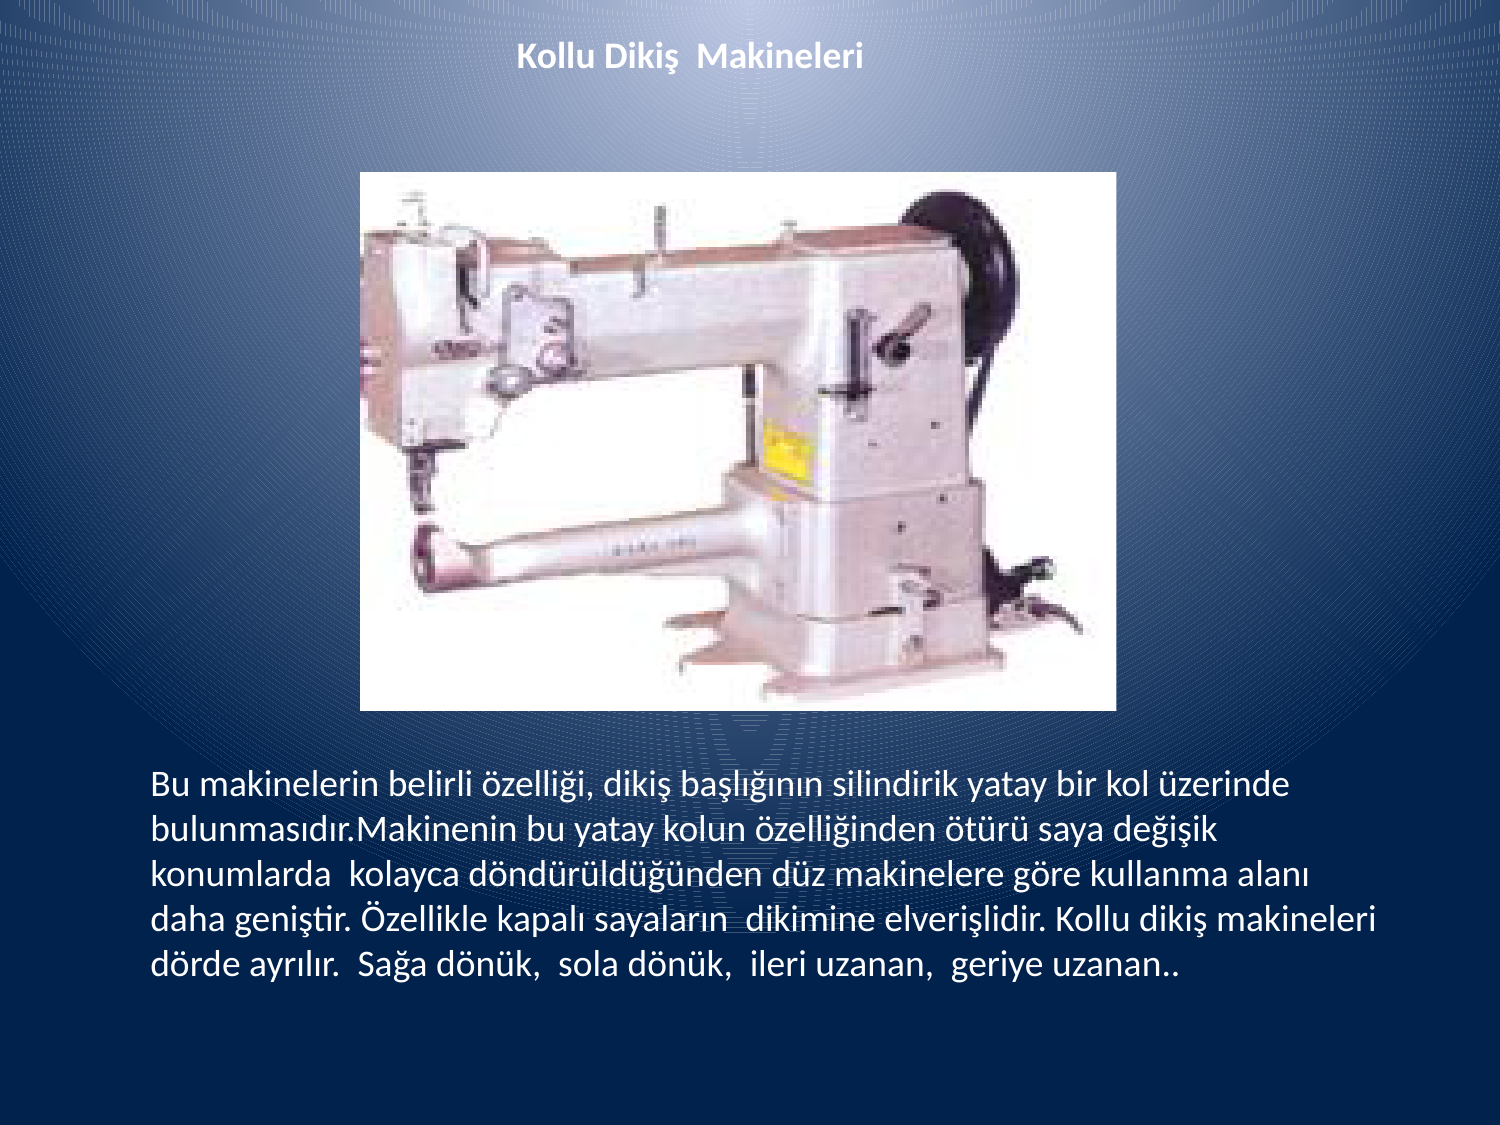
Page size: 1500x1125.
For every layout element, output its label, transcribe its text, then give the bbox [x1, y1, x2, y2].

text_box Kollu Dikiş Makineleri [502, 23, 975, 84]
picture [359, 172, 1117, 711]
text_box Bu makinelerin belirli özelliği, dikiş başlığının silindirik yatay bir kol üzerinde bulunmasıdır.Makinenin bu yatay kolun özelliğinden ötürü saya değişik konumlarda kolayca döndürüldüğünden düz makinelere göre kullanma alanı daha geniştir. Özellikle kapalı sayaların dikimine elverişlidir. Kollu dikiş makineleri dörde ayrılır. Sağa dönük, sola dönük, ileri uzanan, geriye uzanan.. [135, 751, 1400, 992]
